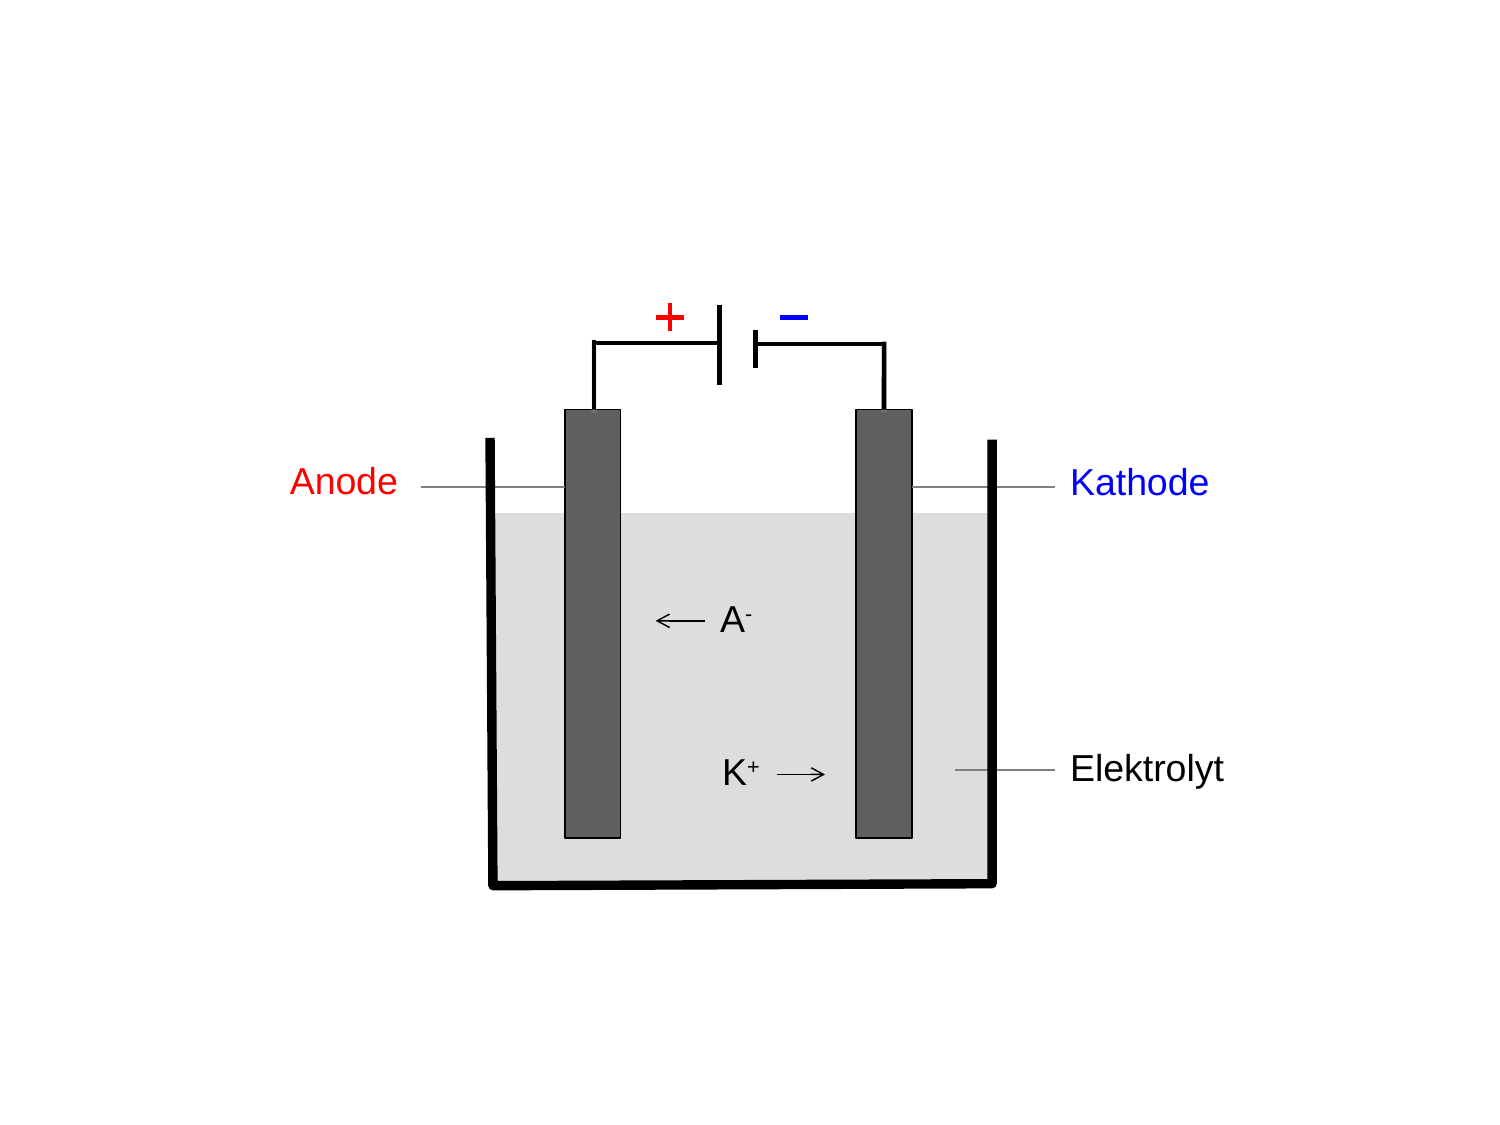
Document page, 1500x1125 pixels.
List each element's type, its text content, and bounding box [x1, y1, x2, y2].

text_box [854, 407, 914, 439]
text_box [993, 508, 1001, 769]
text_box Kathode [1055, 450, 1250, 510]
text_box Elektrolyt [1055, 736, 1273, 796]
text_box [485, 508, 492, 885]
text_box [489, 437, 993, 887]
text_box [993, 779, 1001, 885]
text_box [563, 407, 623, 438]
text_box Anode [274, 449, 425, 510]
